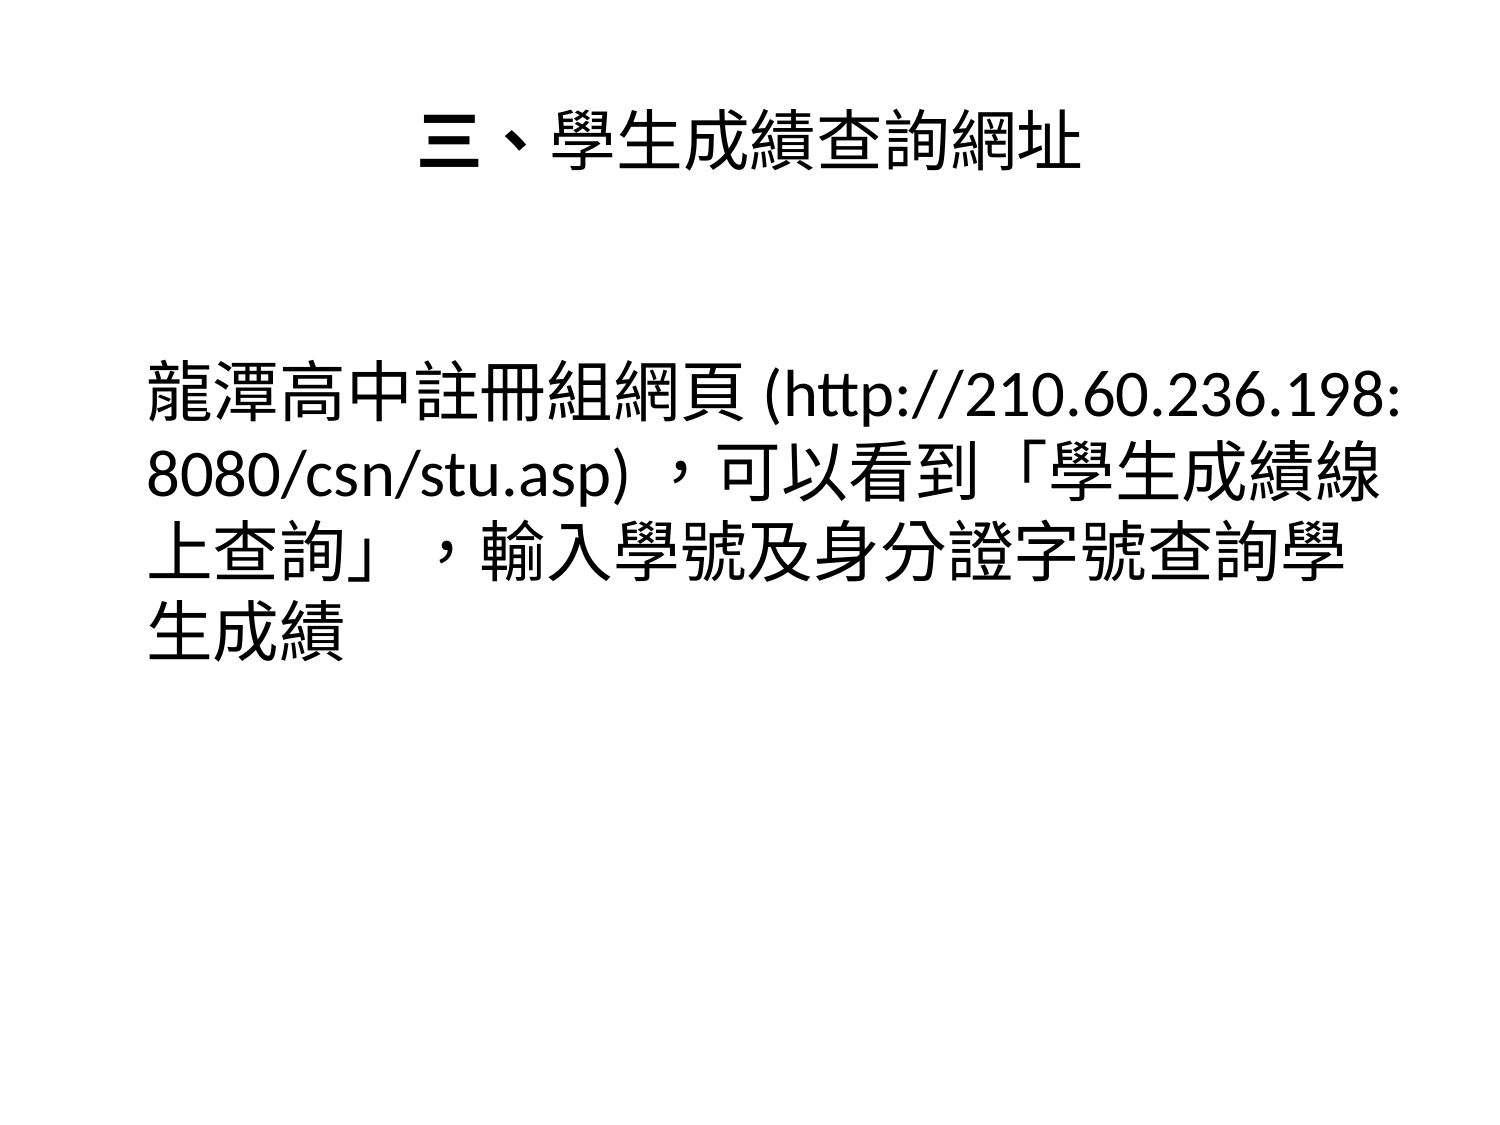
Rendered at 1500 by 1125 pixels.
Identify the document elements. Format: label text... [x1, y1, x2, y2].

title 三、學生成績查詢網址 [74, 44, 1426, 233]
list 龍潭高中註冊組網頁(http://210.60.236.198:8080/csn/stu.asp)，可以看到「學生成績線上查詢」，輸入學號及身分證字號查詢學生成績 [74, 262, 1426, 1006]
